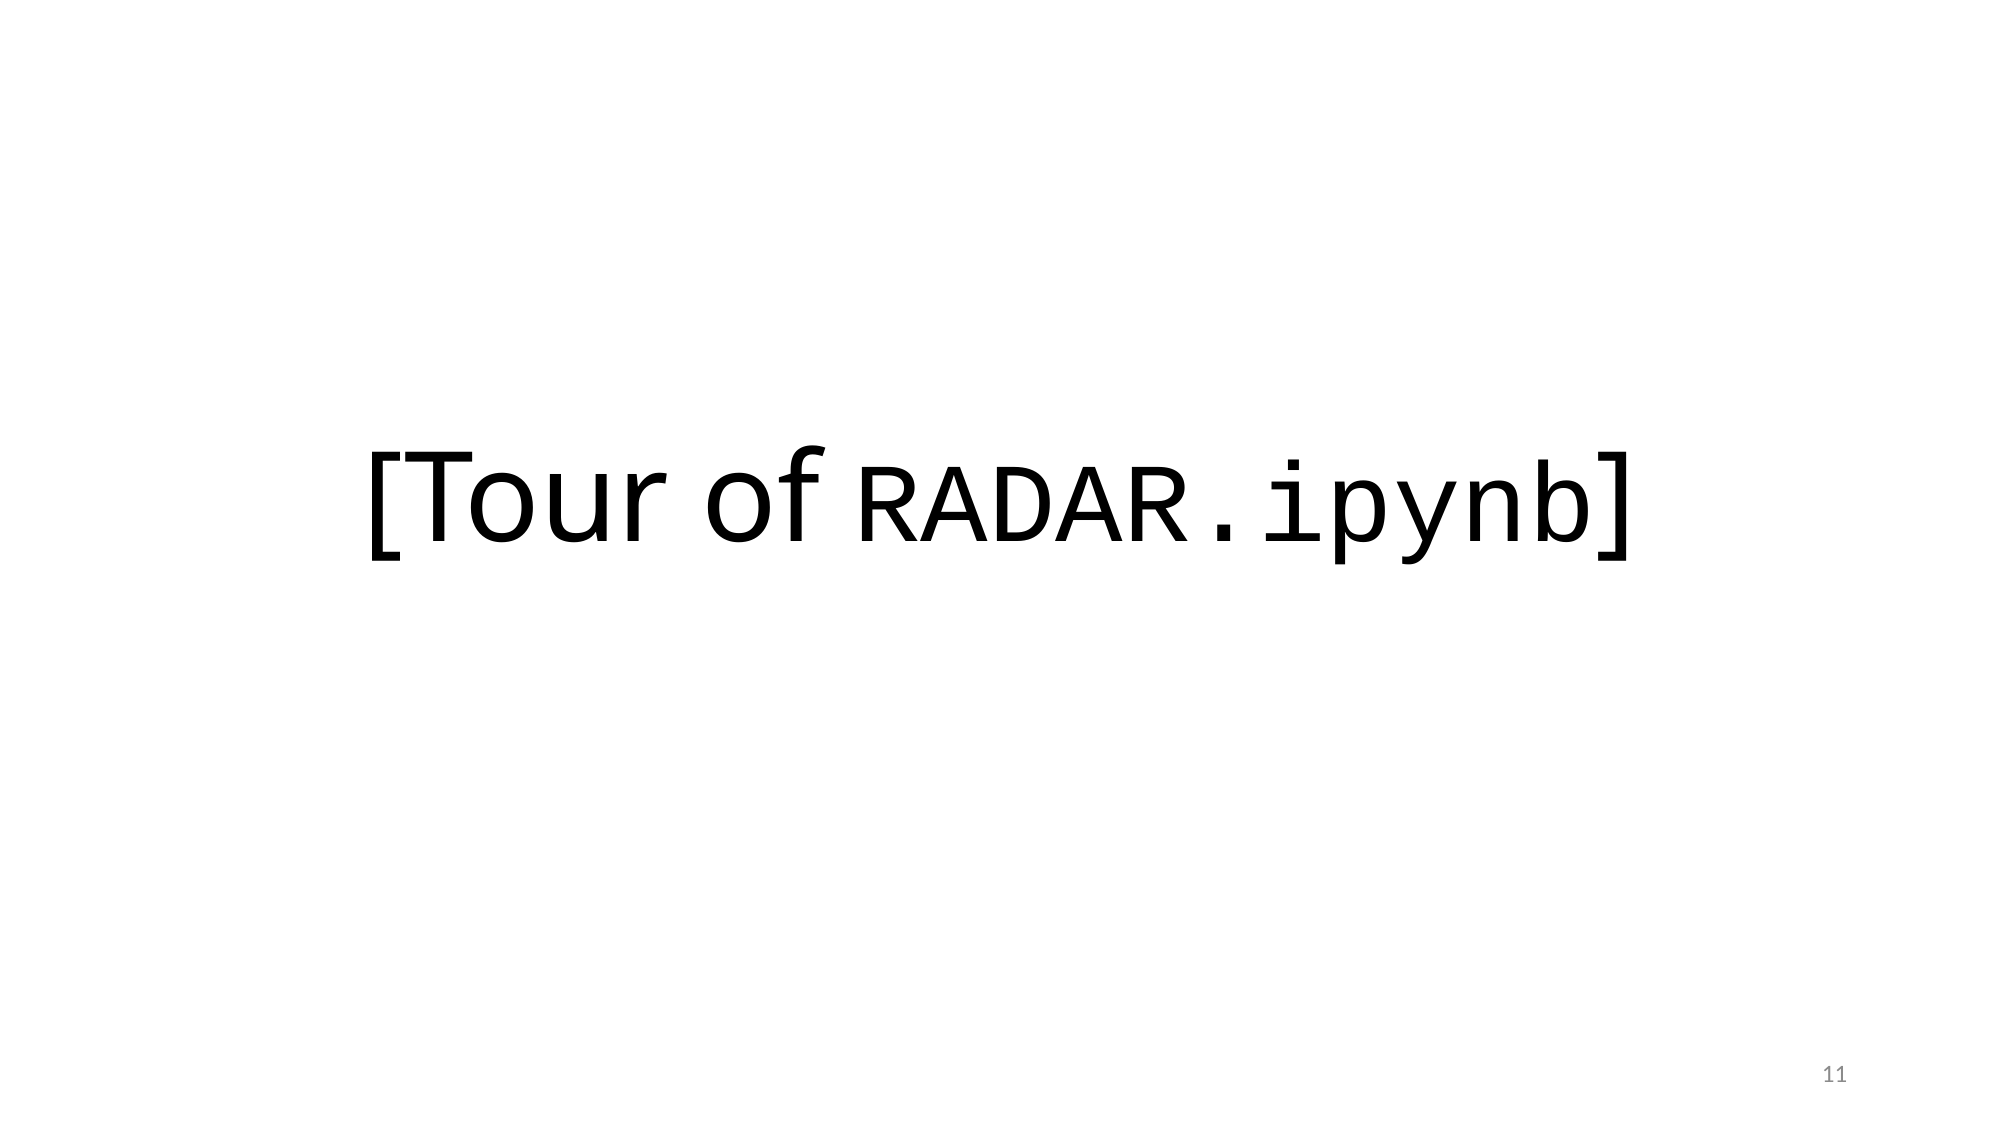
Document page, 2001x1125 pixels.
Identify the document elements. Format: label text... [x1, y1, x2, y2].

slide_number 11 [1412, 1042, 1863, 1103]
title [Tour of RADAR.ipynb] [249, 184, 1750, 576]
